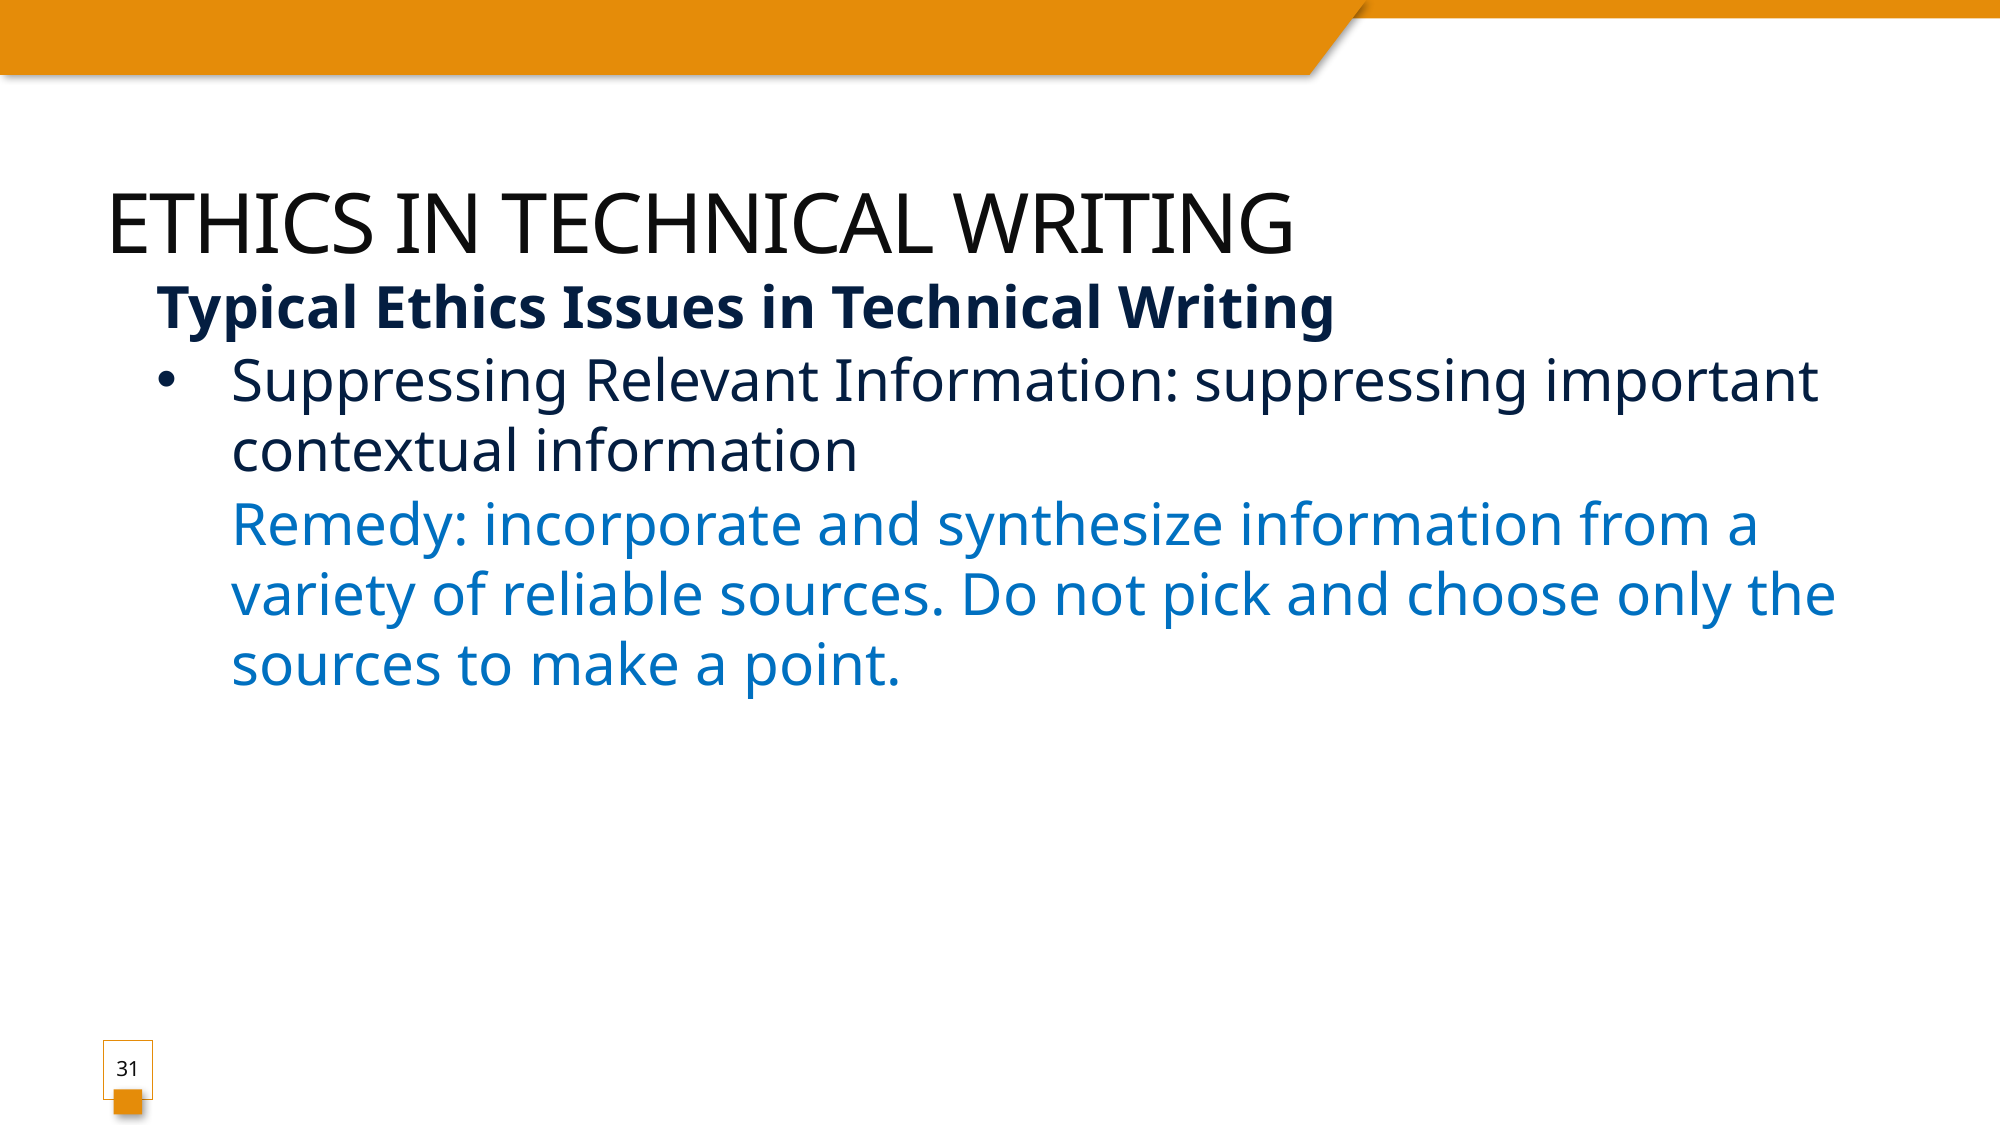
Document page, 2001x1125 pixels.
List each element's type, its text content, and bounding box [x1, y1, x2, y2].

text_box Typical Ethics Issues in Technical Writing Suppressing Relevant Information: suppressing important contextual information Remedy: incorporate and synthesize information from a variety of reliable sources. Do not pick and choose only the sources to make a point. [137, 262, 1970, 705]
text_box [113, 1089, 143, 1115]
title Ethics in technical writing [90, 162, 1863, 279]
slide_number 31 [103, 1040, 153, 1100]
